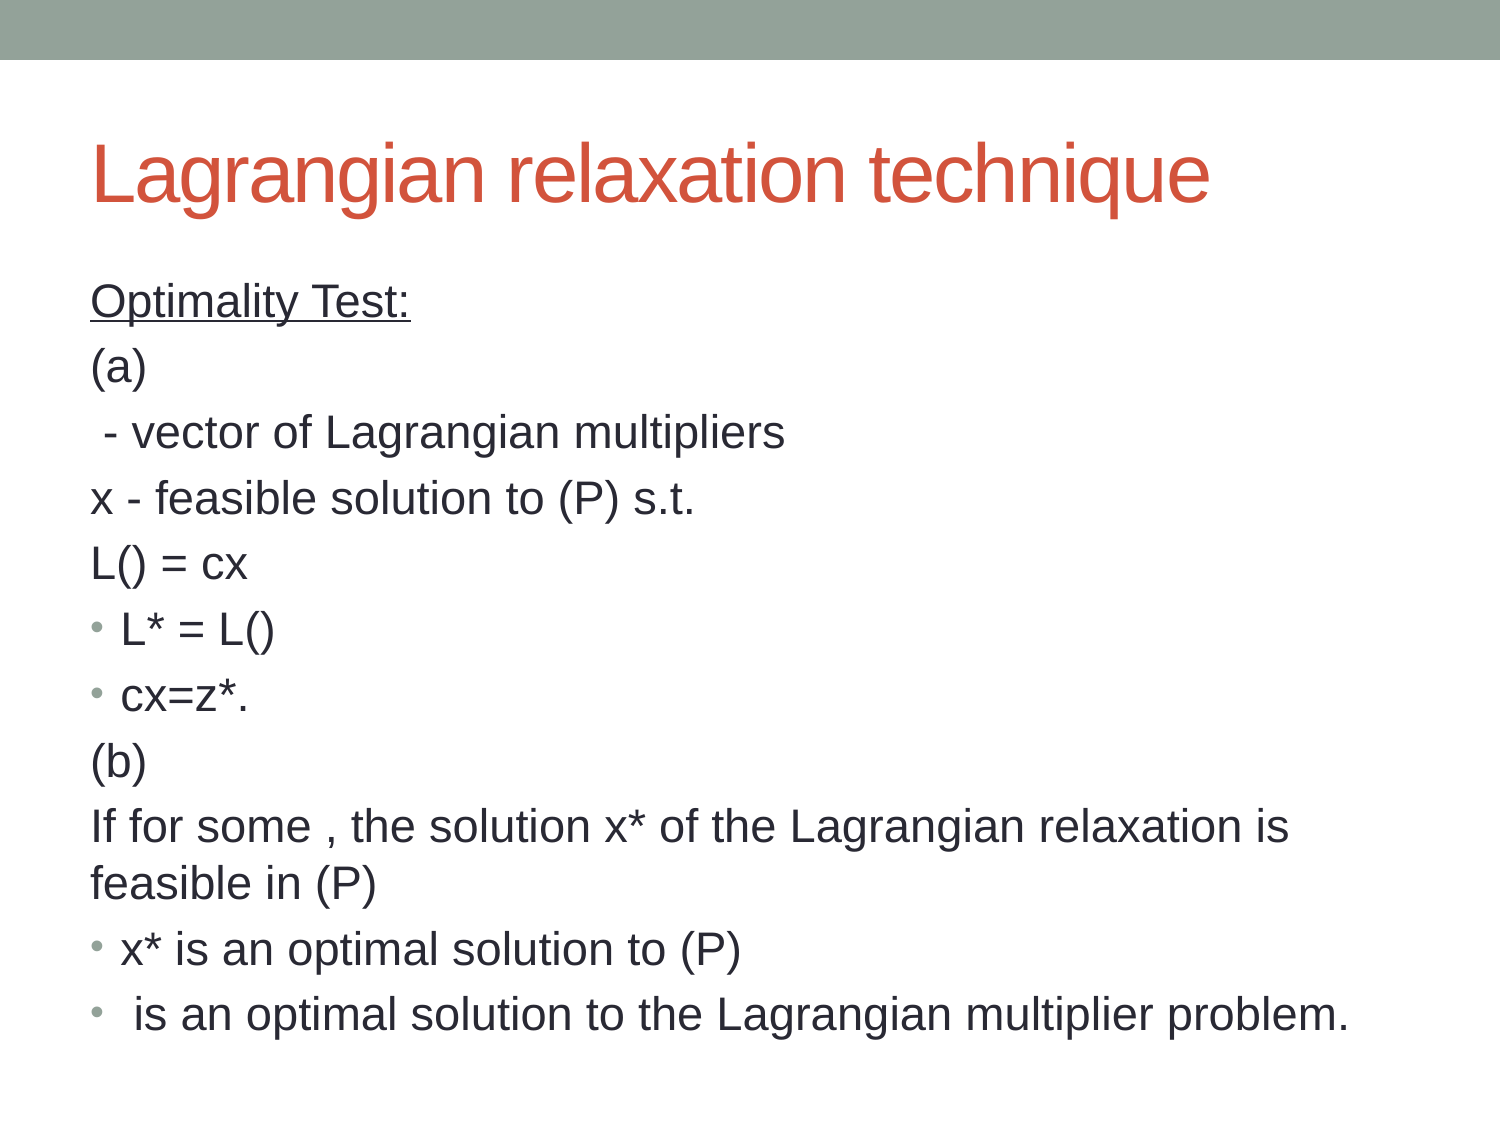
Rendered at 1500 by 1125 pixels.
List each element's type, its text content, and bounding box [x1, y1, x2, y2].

title Lagrangian relaxation technique [75, 87, 1425, 250]
